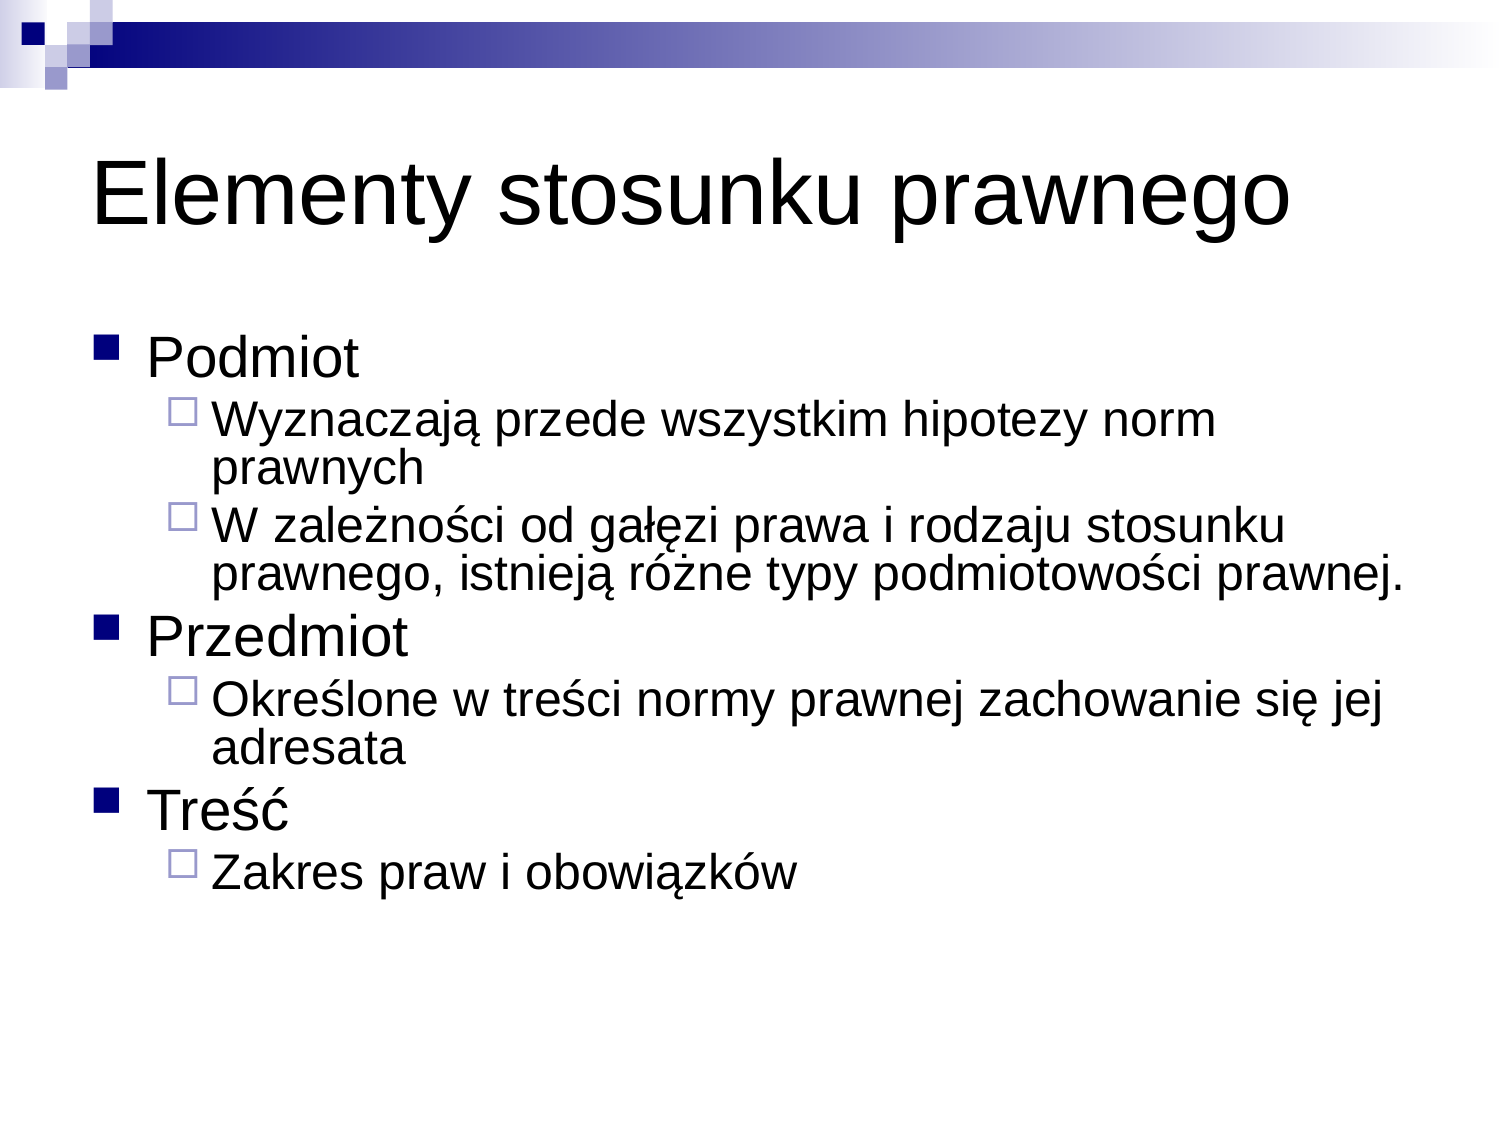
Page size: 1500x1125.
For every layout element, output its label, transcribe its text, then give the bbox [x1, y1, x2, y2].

title Elementy stosunku prawnego [74, 74, 1426, 301]
list Podmiot Wyznaczają przede wszystkim hipotezy norm prawnych W zależności od gałęzi prawa i rodzaju stosunku prawnego, istnieją różne typy podmiotowości prawnej. Przedmiot Określone w treści normy prawnej zachowanie się jej adresata Treść Zakres praw i obowiązków [74, 324, 1426, 963]
